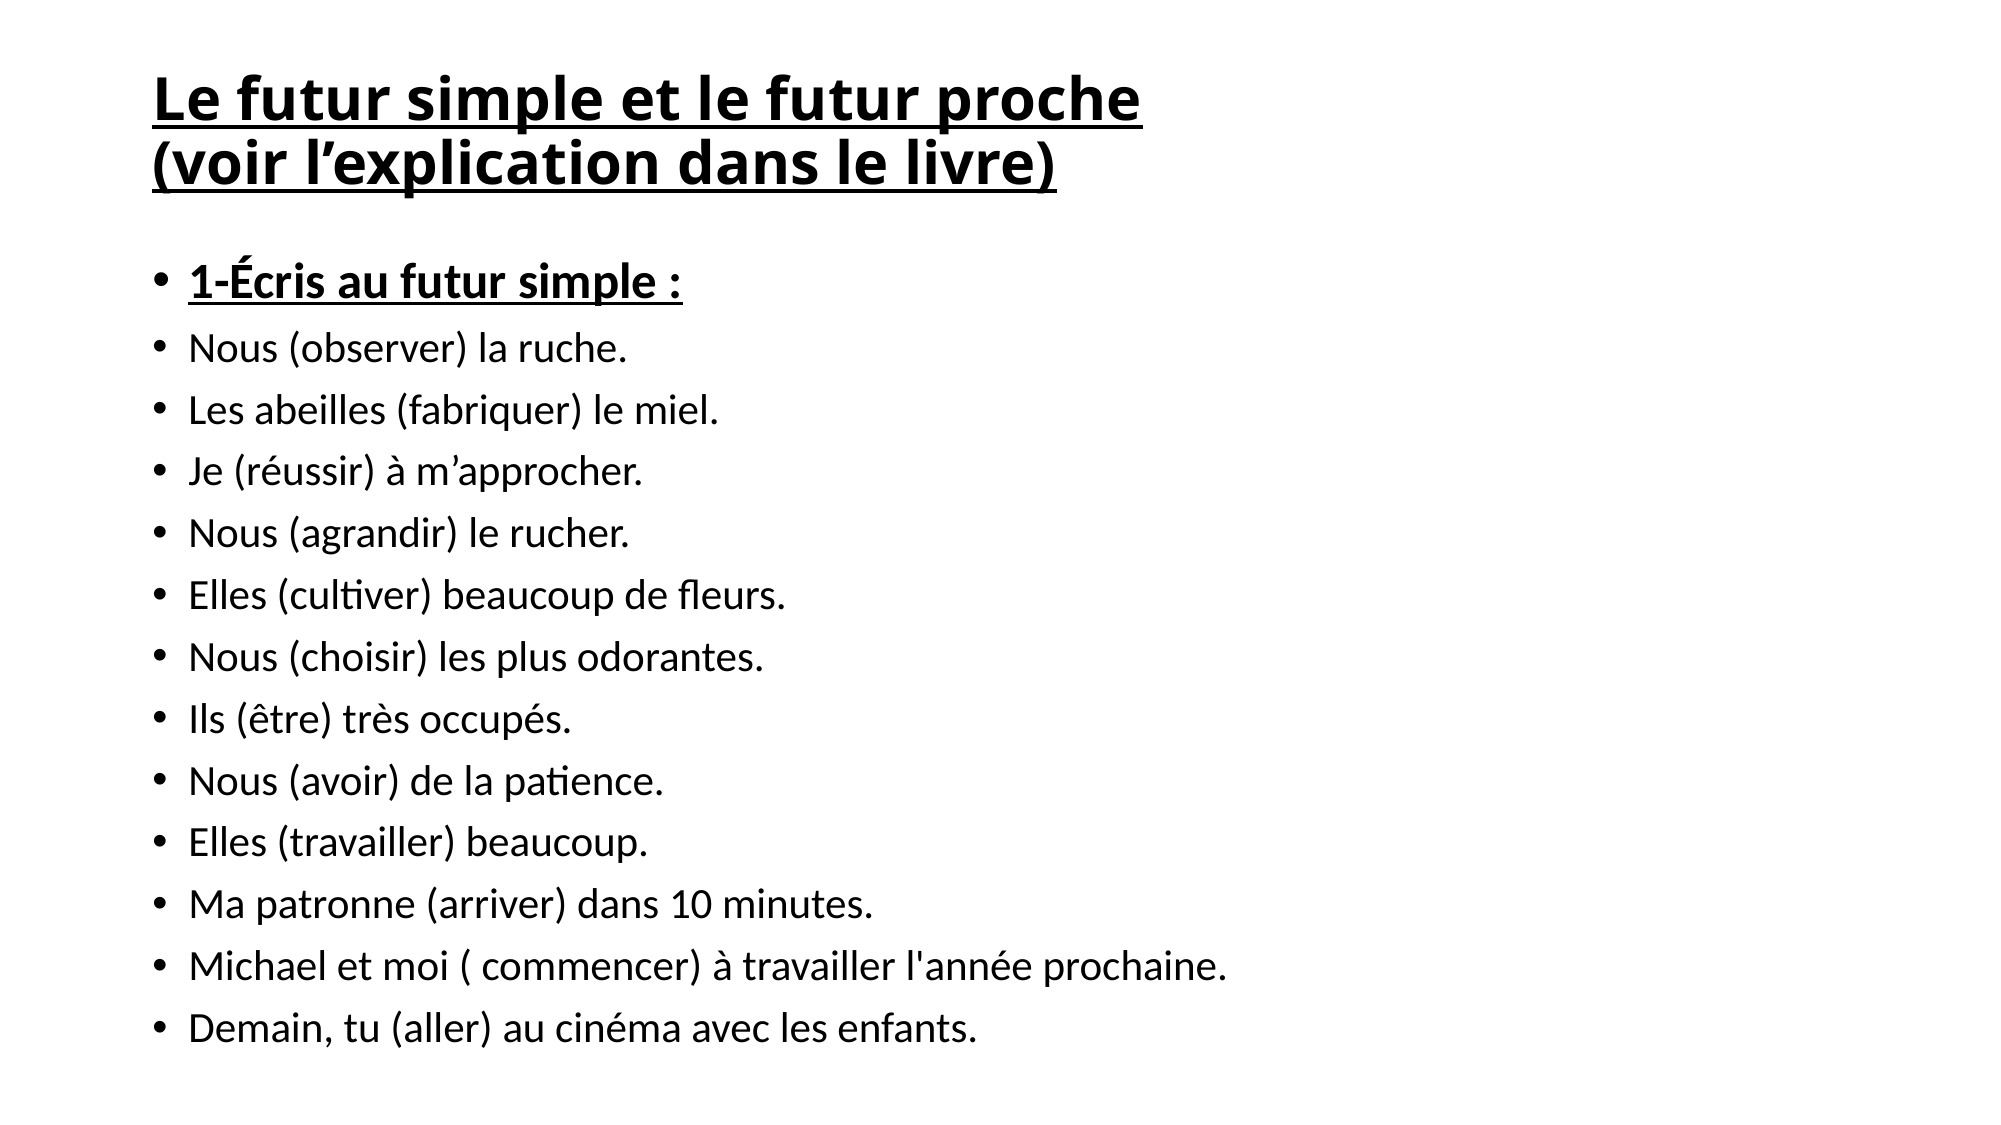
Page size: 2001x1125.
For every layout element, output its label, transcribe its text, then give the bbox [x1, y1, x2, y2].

title Le futur simple et le futur proche (voir l’explication dans le livre) [137, 59, 1863, 247]
list 1-Écris au futur simple : Nous (observer) la ruche. Les abeilles (fabriquer) le miel. Je (réussir) à m’approcher. Nous (agrandir) le rucher. Elles (cultiver) beaucoup de fleurs. Nous (choisir) les plus odorantes. Ils (être) très occupés. Nous (avoir) de la patience. Elles (travailler) beaucoup. Ma patronne (arriver) dans 10 minutes. Michael et moi ( commencer) à travailler l'année prochaine. Demain, tu (aller) au cinéma avec les enfants. [137, 247, 1863, 1066]
